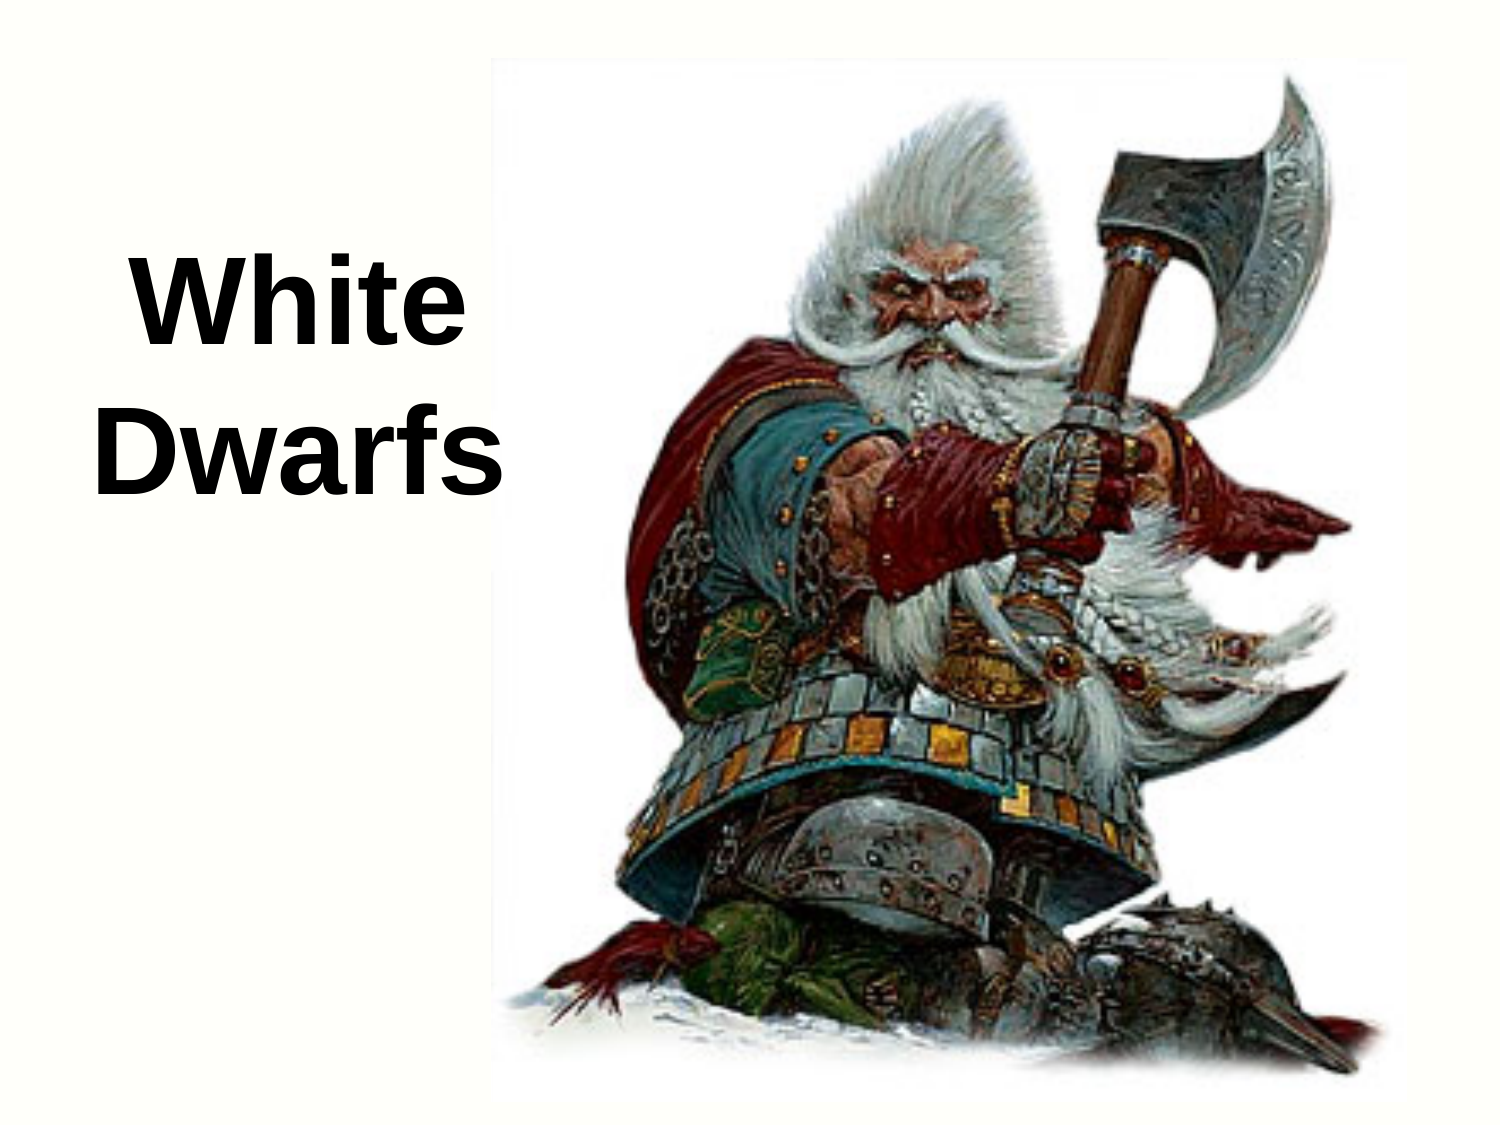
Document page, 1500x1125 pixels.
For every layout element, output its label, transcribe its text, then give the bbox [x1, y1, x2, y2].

picture [491, 58, 1407, 1102]
title White Dwarfs [58, 82, 486, 657]
